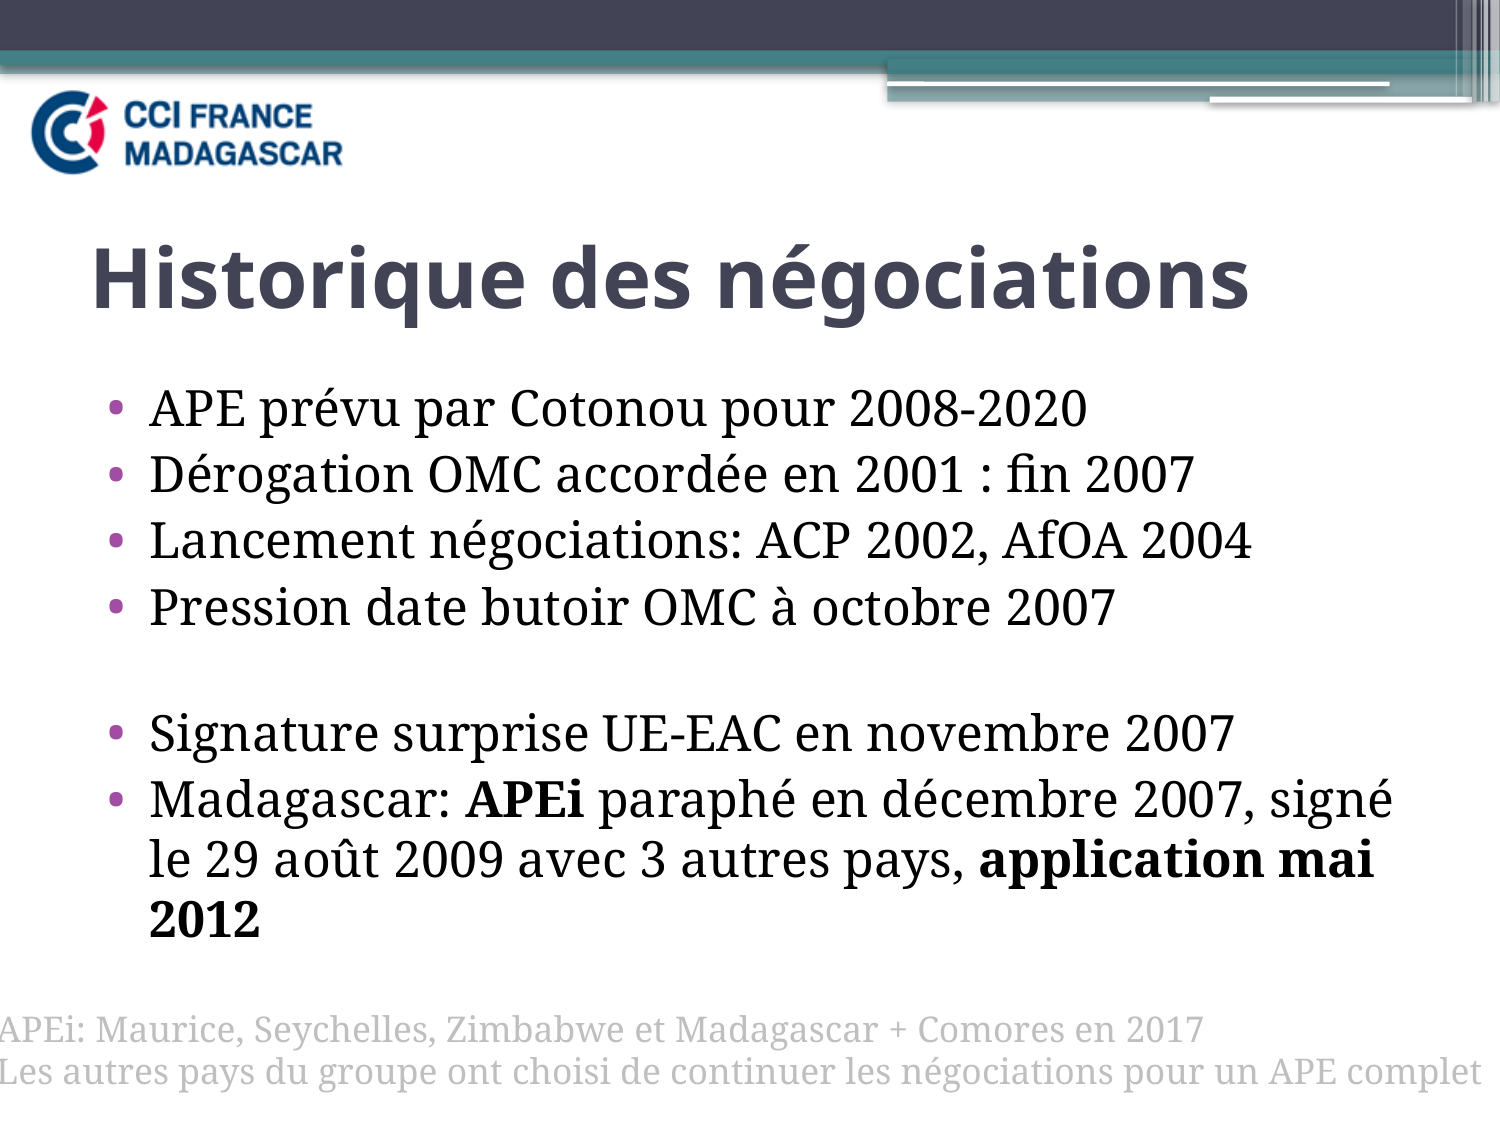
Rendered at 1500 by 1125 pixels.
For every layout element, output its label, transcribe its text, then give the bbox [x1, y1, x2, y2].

title Historique des négociations [75, 187, 1425, 363]
list APE prévu par Cotonou pour 2008-2020 Dérogation OMC accordée en 2001 : fin 2007 Lancement négociations: ACP 2002, AfOA 2004 Pression date butoir OMC à octobre 2007 Signature surprise UE-EAC en novembre 2007 Madagascar: APEi paraphé en décembre 2007, signé le 29 août 2009 avec 3 autres pays, application mai 2012 [75, 368, 1425, 999]
text_box APEi: Maurice, Seychelles, Zimbabwe et Madagascar + Comores en 2017 Les autres pays du groupe ont choisi de continuer les négociations pour un APE complet [0, 999, 1498, 1100]
picture [29, 89, 344, 177]
